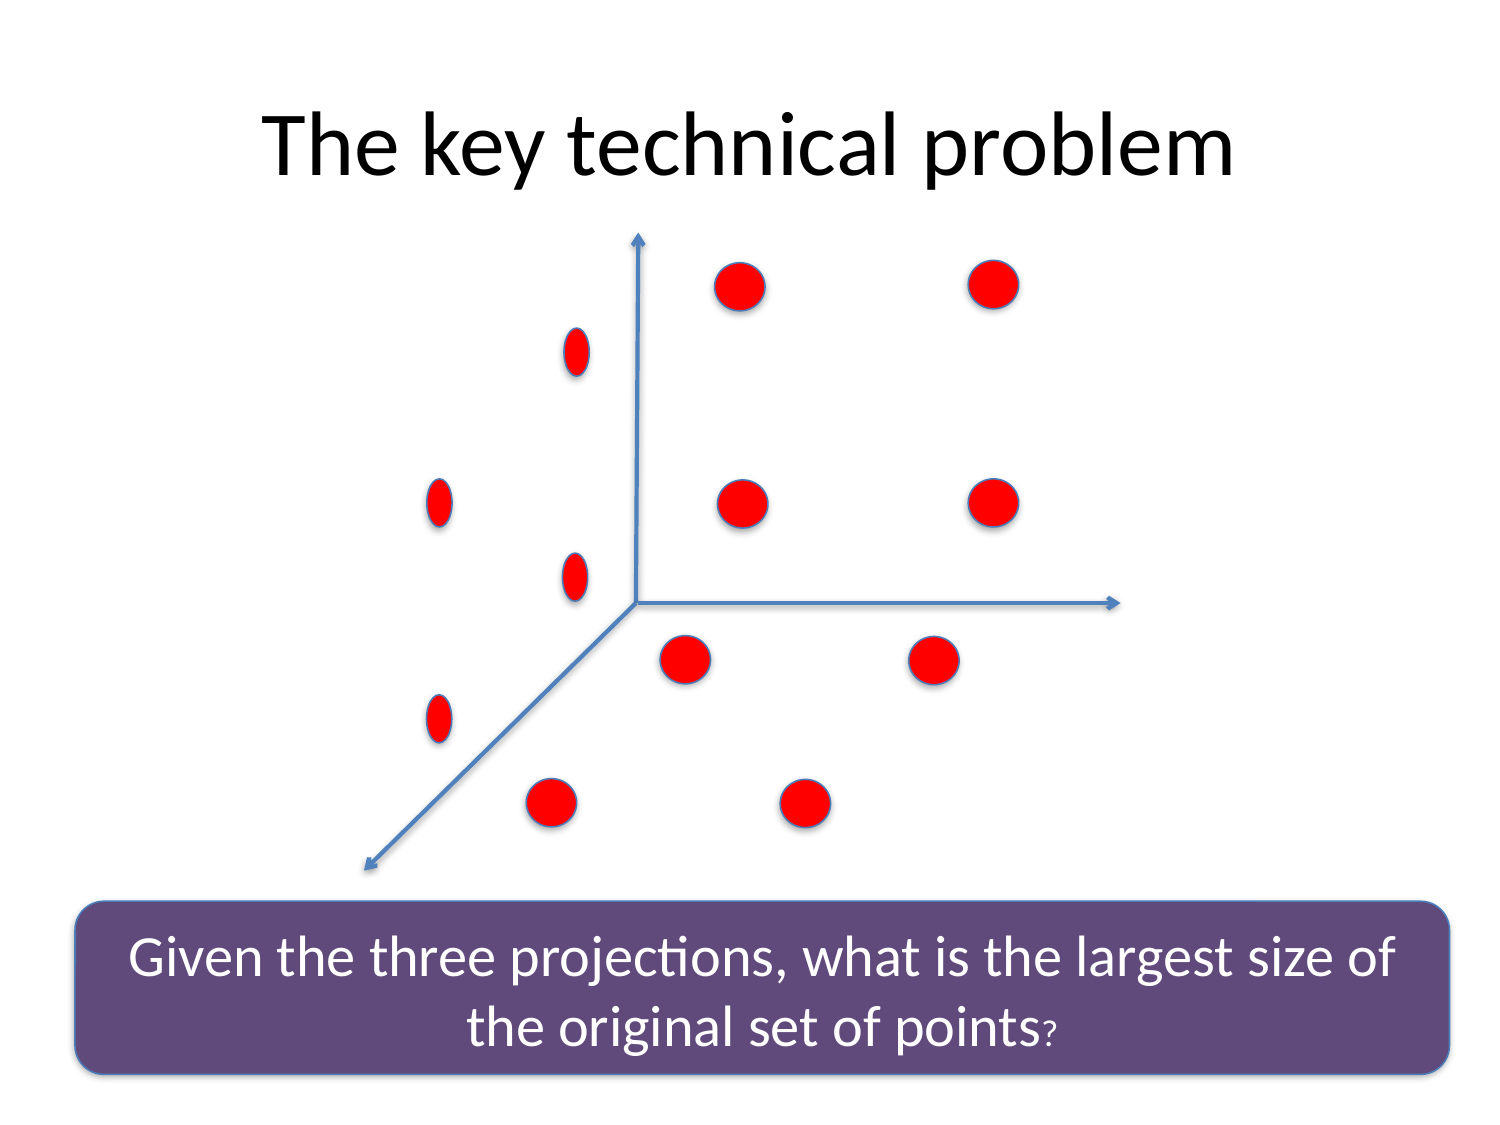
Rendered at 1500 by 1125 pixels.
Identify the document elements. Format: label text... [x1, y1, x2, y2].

text_box [967, 478, 1020, 528]
text_box [659, 634, 712, 685]
text_box [561, 552, 589, 601]
text_box [713, 261, 766, 312]
title The key technical problem [75, 45, 1425, 233]
text_box [716, 479, 769, 529]
text_box [426, 478, 453, 528]
text_box [967, 259, 1020, 310]
text_box [907, 635, 960, 686]
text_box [363, 602, 637, 871]
text_box Given the three projections, what is the largest size of the original set of points? [74, 900, 1451, 1076]
text_box [779, 778, 832, 829]
text_box [563, 327, 591, 377]
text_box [635, 232, 639, 602]
